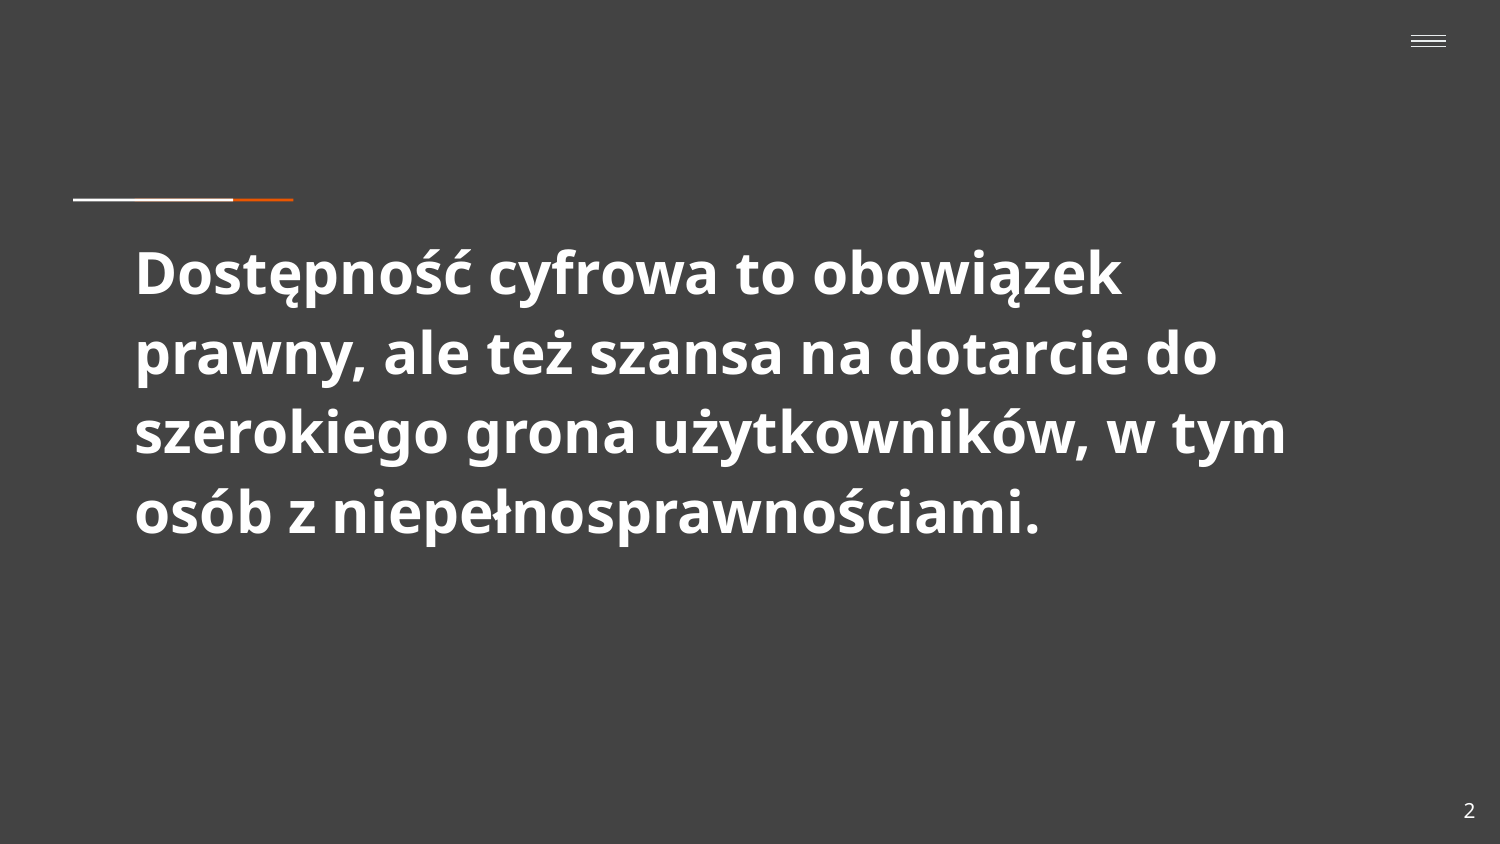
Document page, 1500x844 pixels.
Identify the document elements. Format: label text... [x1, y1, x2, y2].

slide_number 2 [1400, 779, 1491, 844]
title Dostępność cyfrowa to obowiązek prawny, ale też szansa na dotarcie do szerokiego grona użytkowników, w tym osób z niepełnosprawnościami. [119, 216, 1346, 574]
